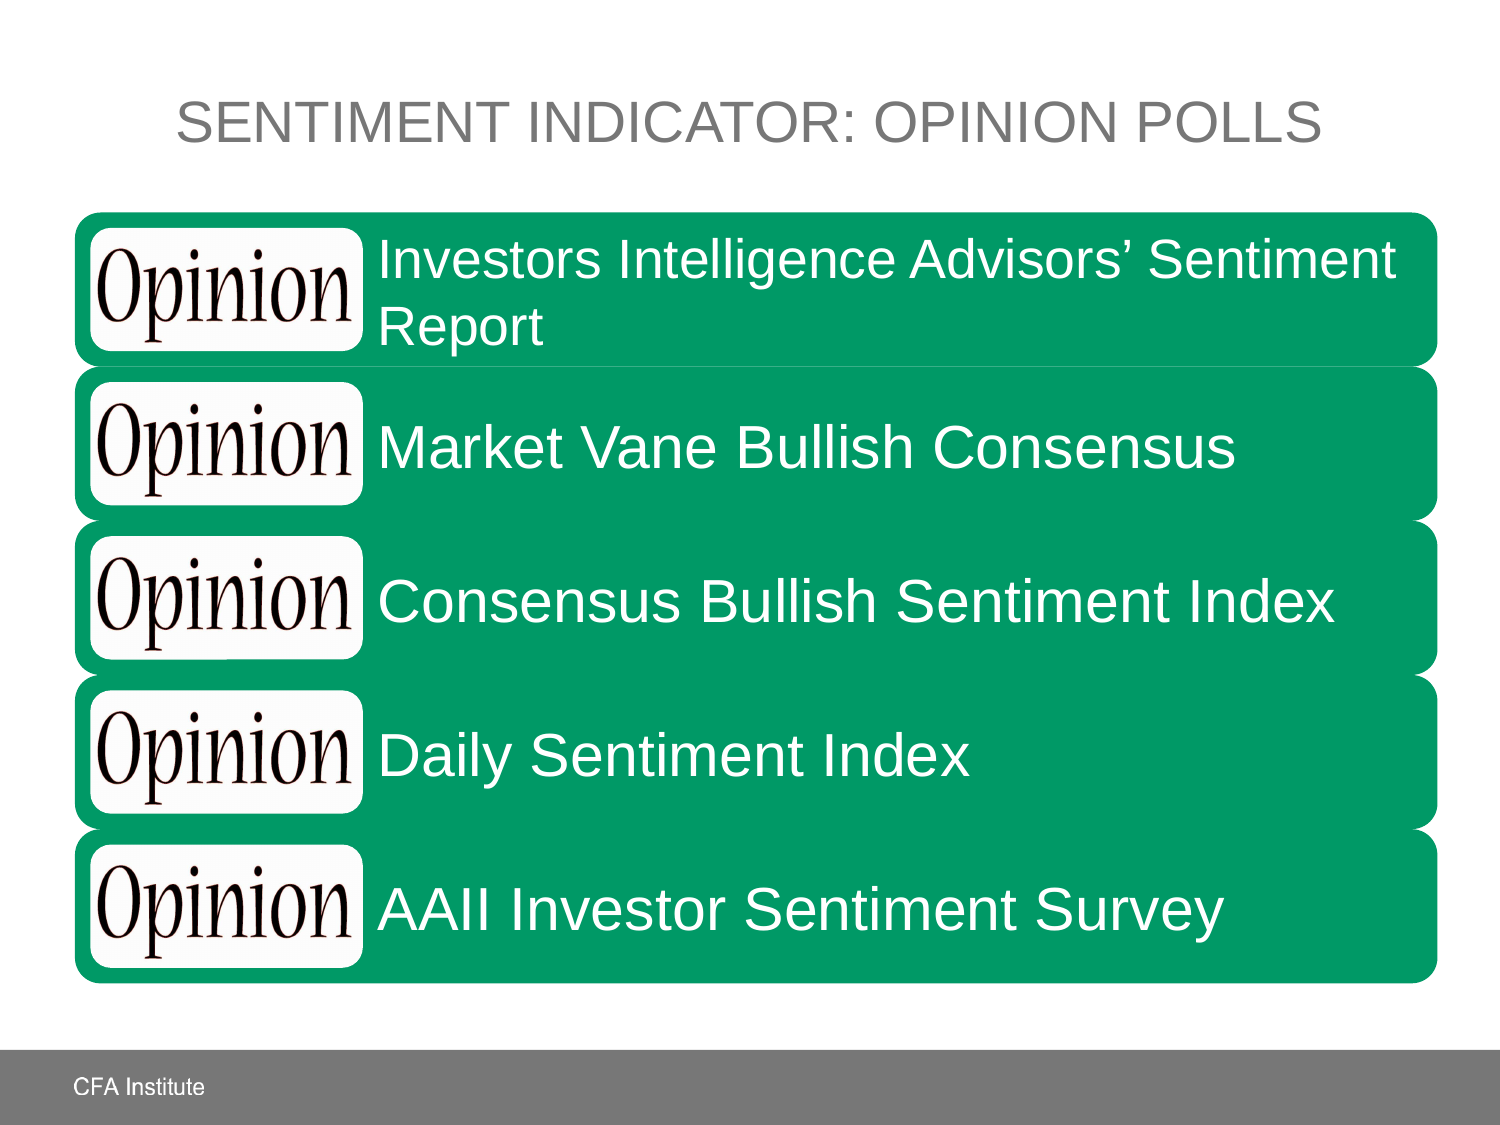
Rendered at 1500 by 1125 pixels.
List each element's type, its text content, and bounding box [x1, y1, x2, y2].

picture [74, 1077, 204, 1095]
title Sentiment Indicator: Opinion Polls [62, 24, 1437, 213]
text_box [74, 211, 1438, 984]
